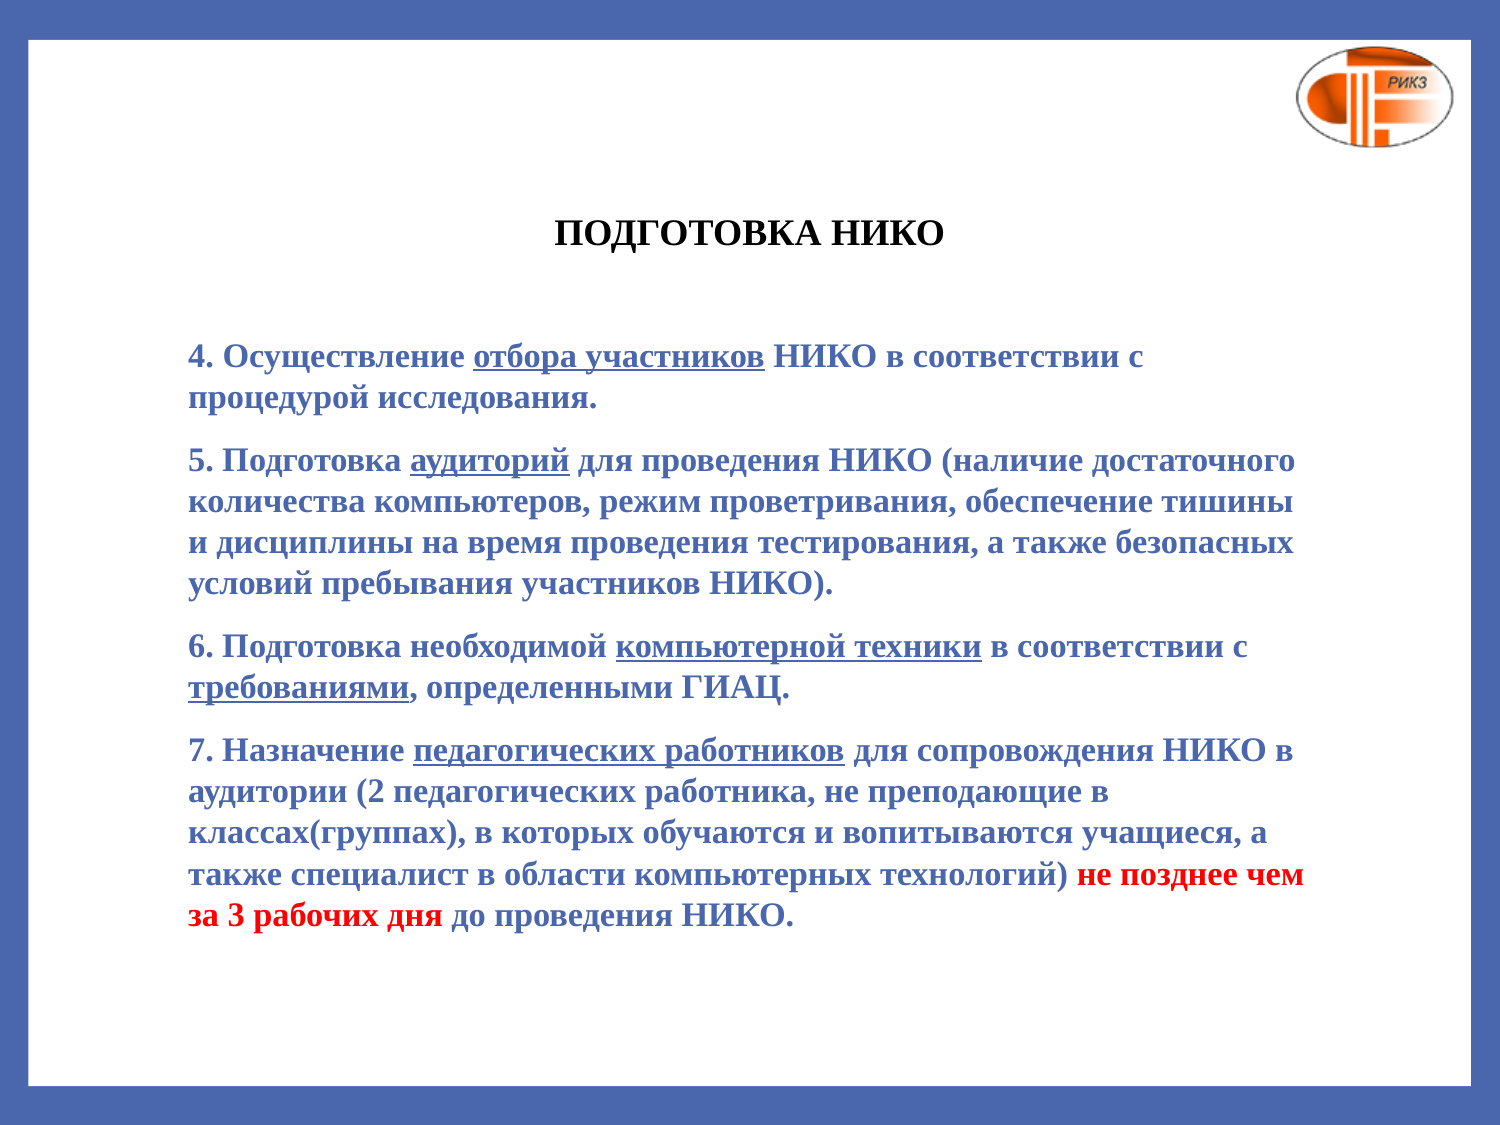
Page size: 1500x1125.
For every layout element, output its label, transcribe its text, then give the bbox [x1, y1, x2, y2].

list 4. Осуществление отбора участников НИКО в соответствии с процедурой исследования. 5. Подготовка аудиторий для проведения НИКО (наличие достаточного количества компьютеров, режим проветривания, обеспечение тишины и дисциплины на время проведения тестирования, а также безопасных условий пребывания участников НИКО). 6. Подготовка необходимой компьютерной техники в соответствии с требованиями, определенными ГИАЦ. 7. Назначение педагогических работников для сопровождения НИКО в аудитории (2 педагогических работника, не преподающие в классах(группах), в которых обучаются и вопитываются учащиеся, а также специалист в области компьютерных технологий) не позднее чем за 3 рабочих дня до проведения НИКО. [167, 262, 1333, 1005]
picture [1293, 42, 1457, 152]
title ПОДГОТОВКА НИКО [211, 135, 1289, 262]
